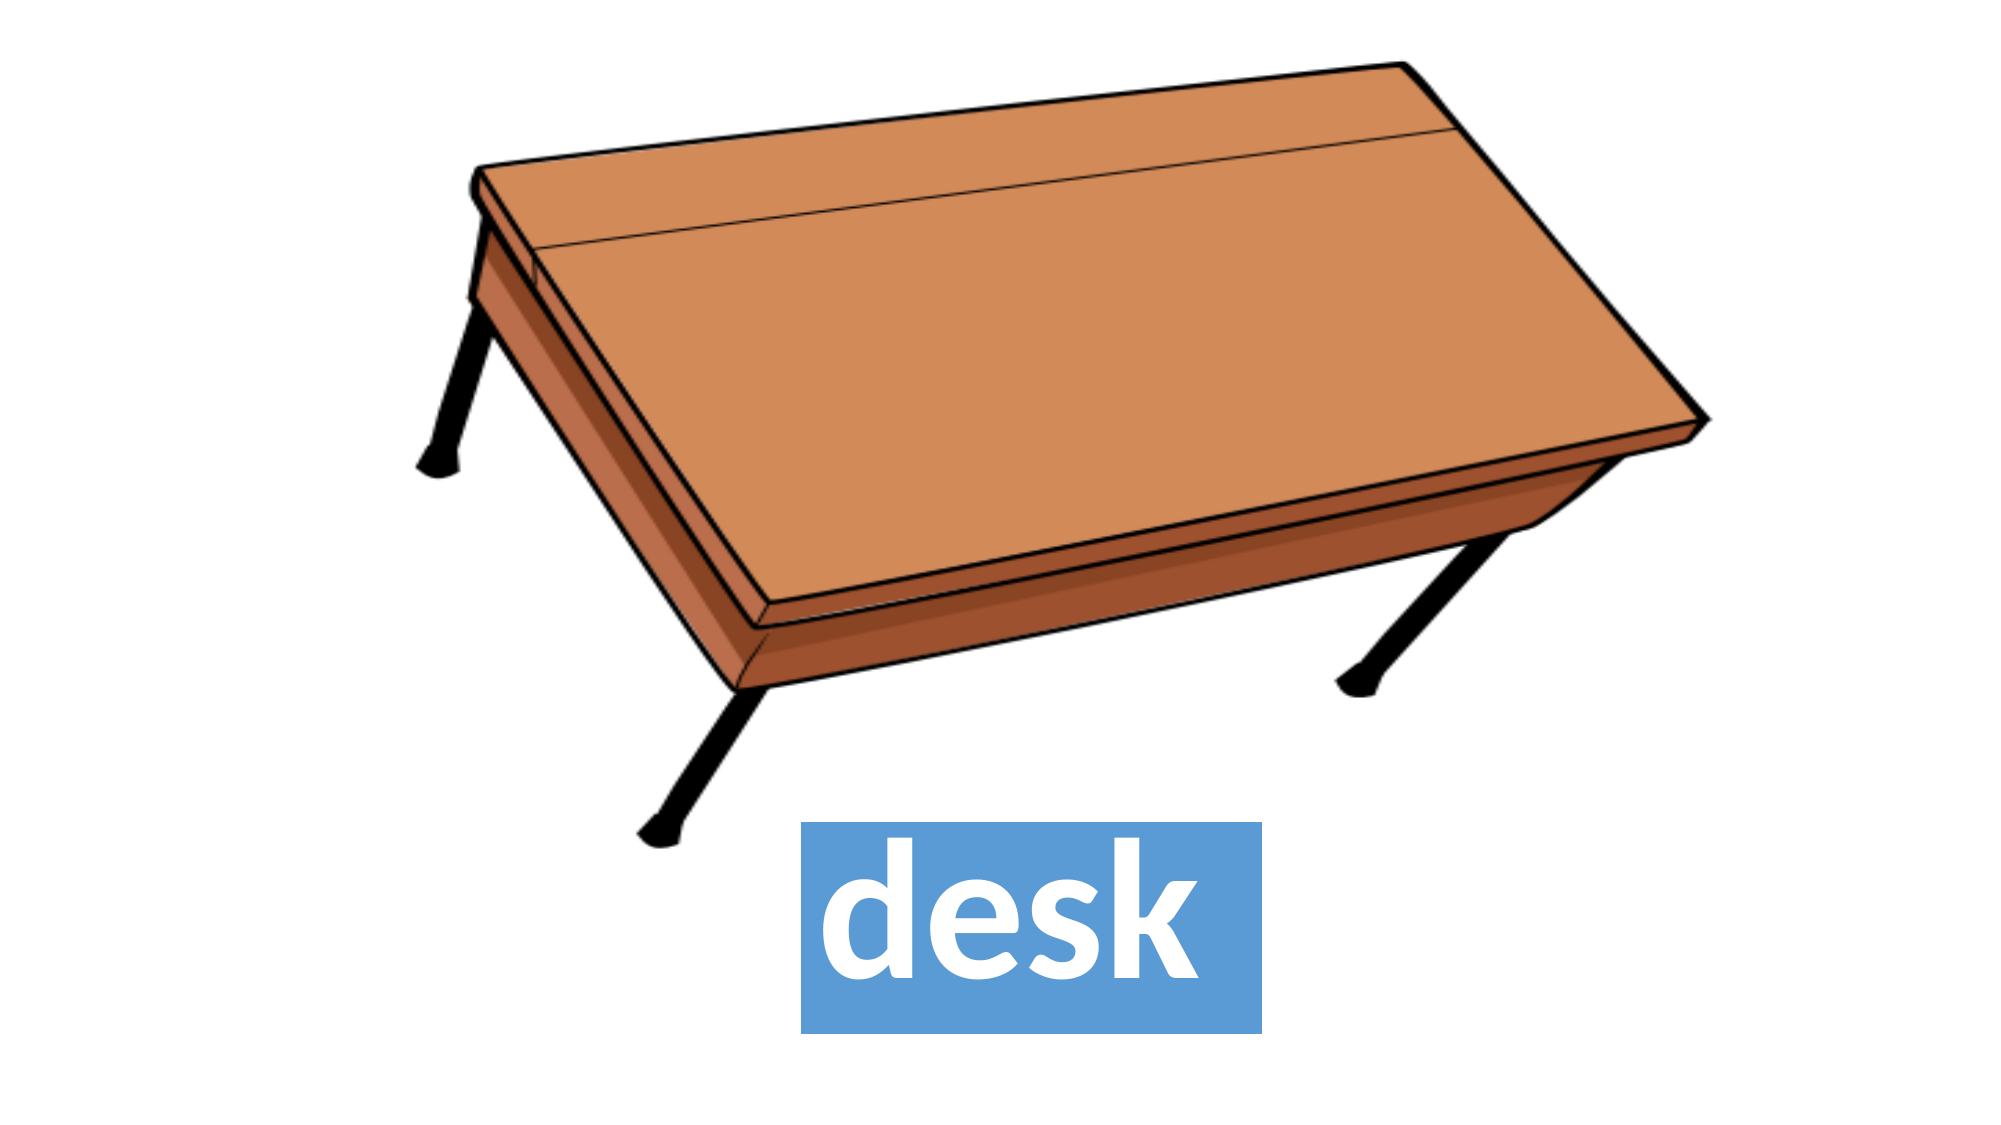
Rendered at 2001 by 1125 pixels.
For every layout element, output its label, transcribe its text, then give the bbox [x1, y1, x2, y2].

table_header desk [801, 869, 1262, 1034]
picture [246, 50, 1771, 869]
